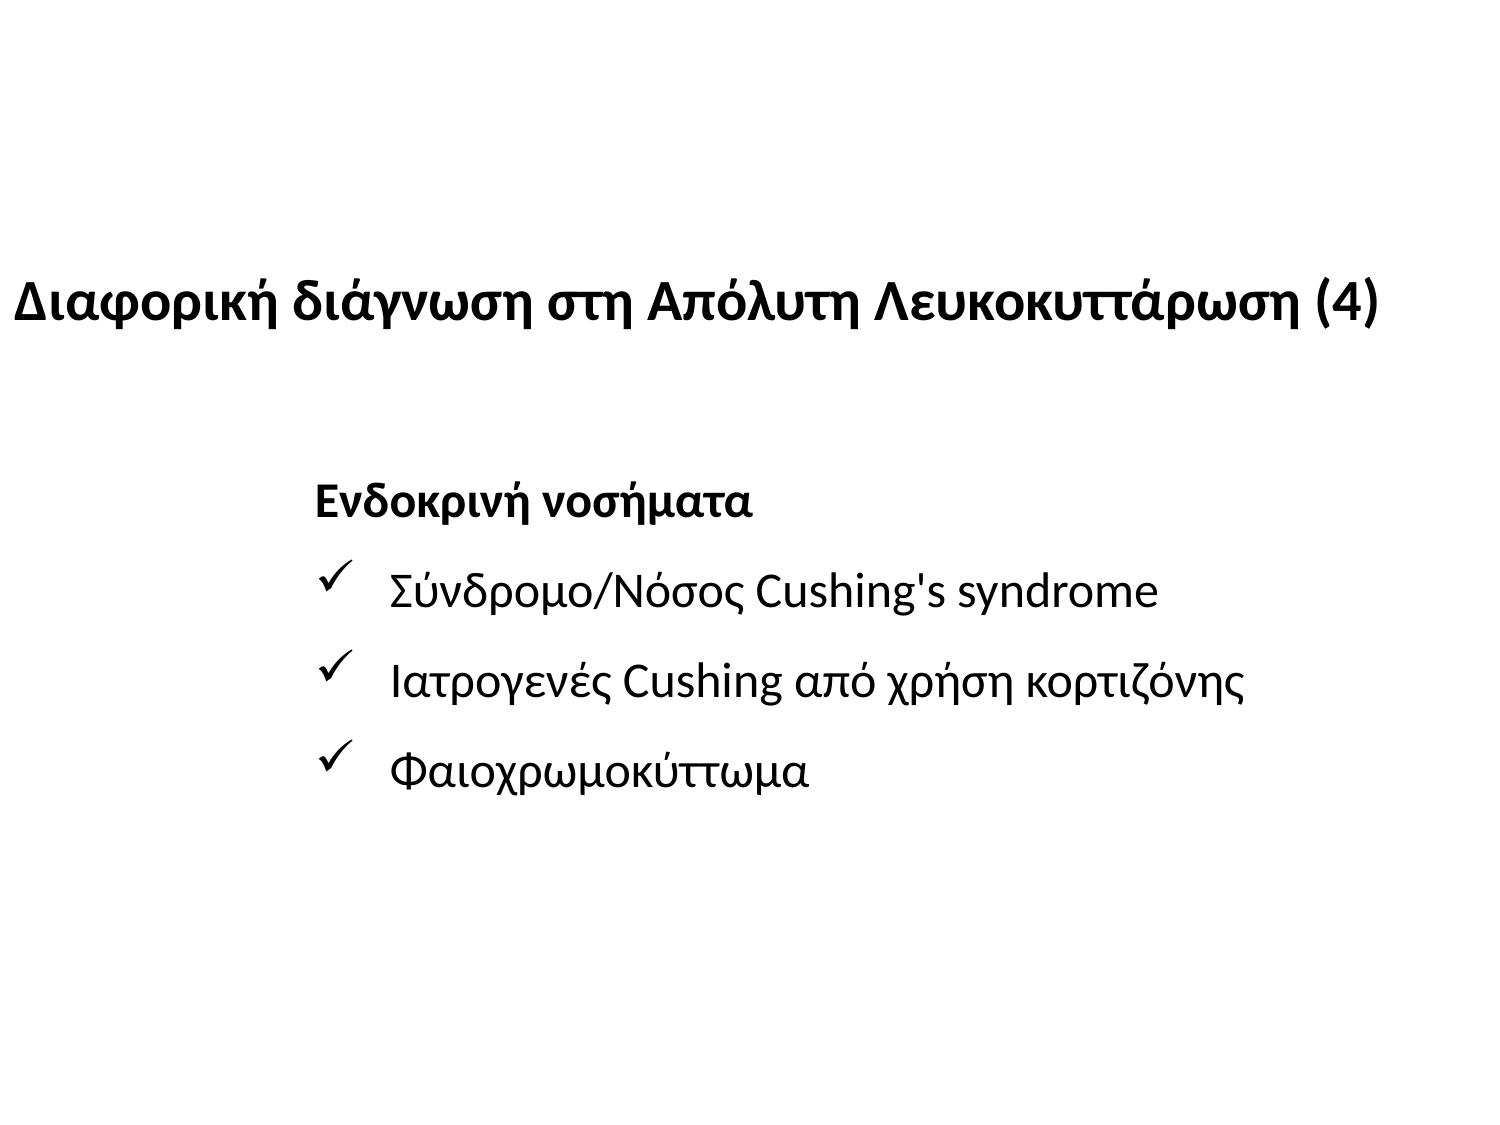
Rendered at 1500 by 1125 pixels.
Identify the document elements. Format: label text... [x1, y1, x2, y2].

text_box Διαφορική διάγνωση στη Απόλυτη Λευκοκυττάρωση (4) Ενδοκρινή νοσήματα Σύνδρομο/Νόσος Cushing's syndrome Ιατρογενές Cushing από χρήση κορτιζόνης Φαιοχρωμοκύττωμα [0, 219, 1500, 805]
